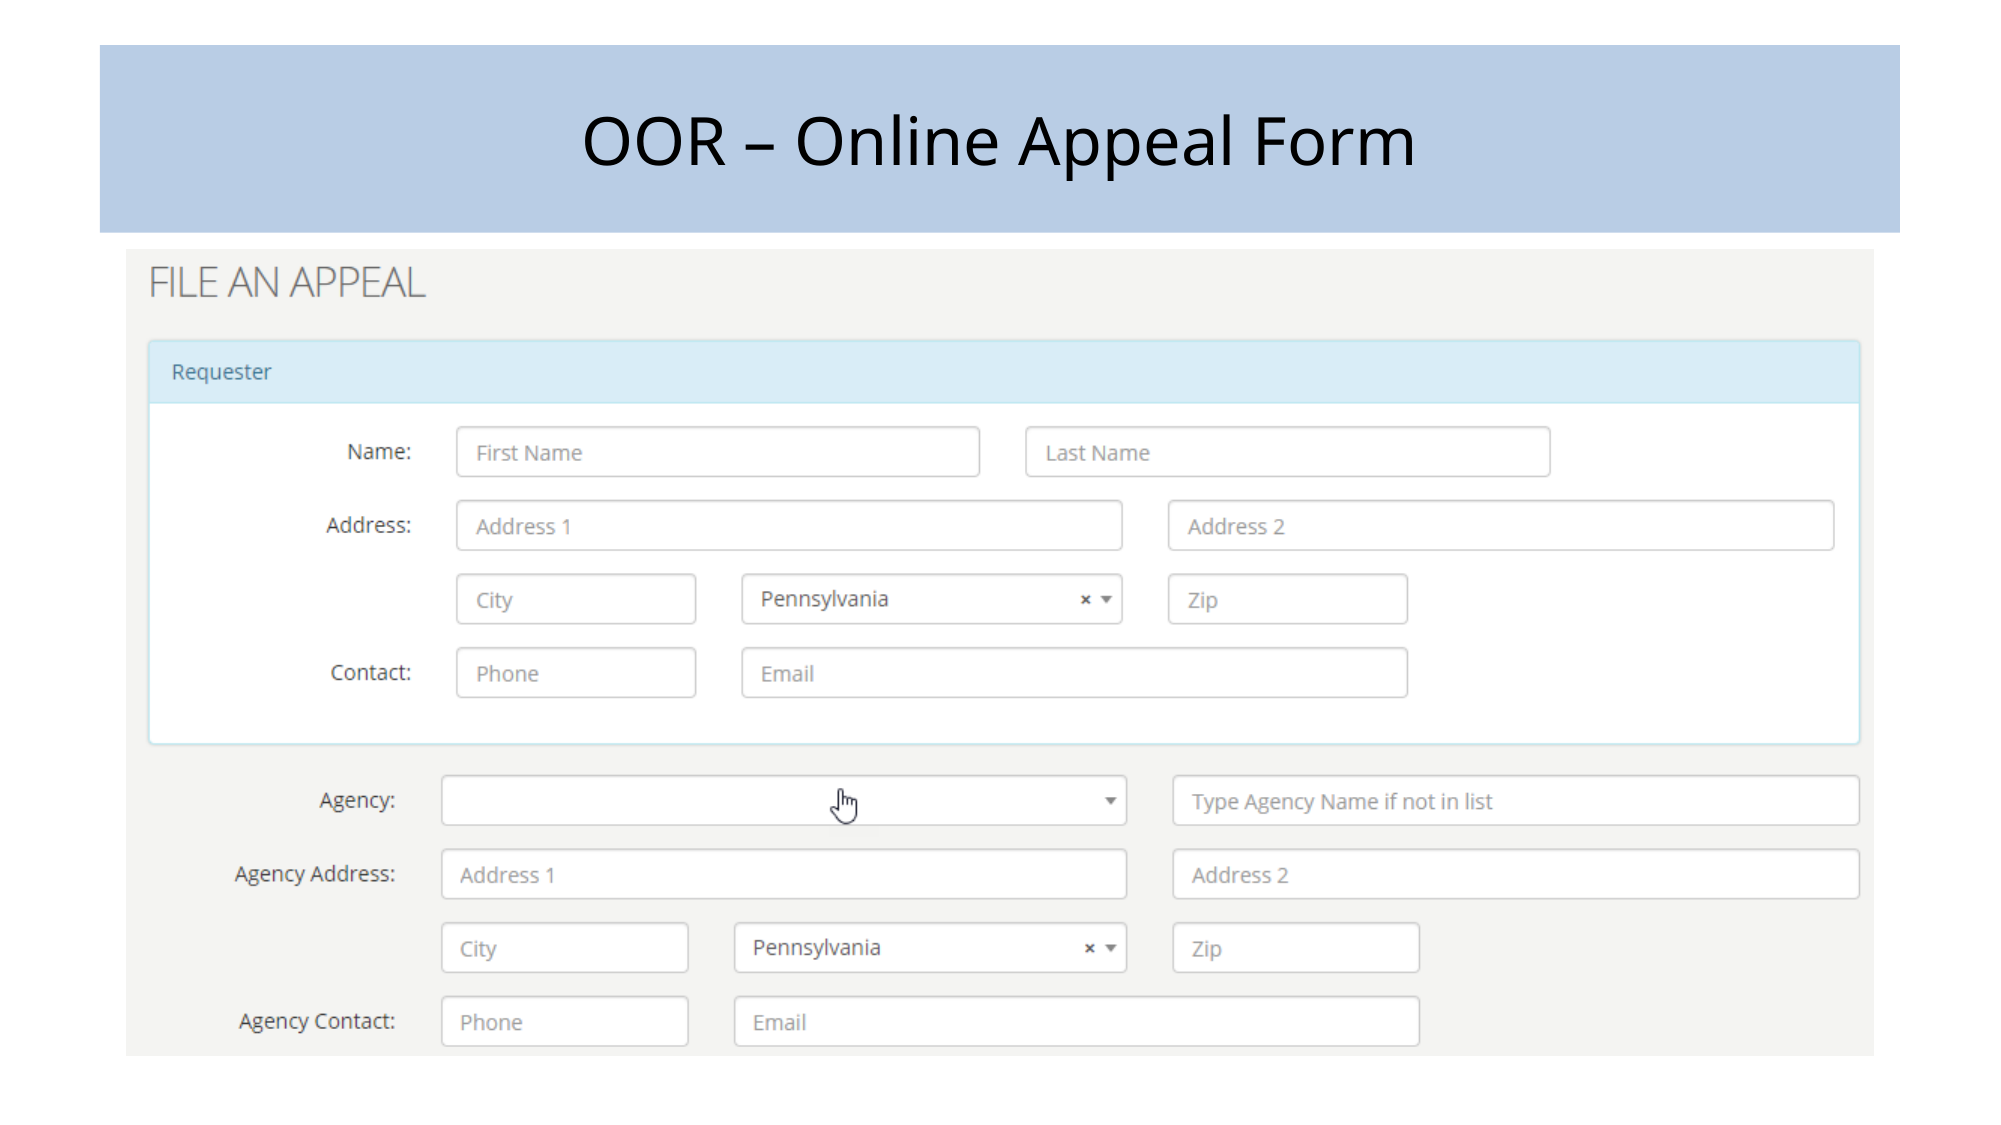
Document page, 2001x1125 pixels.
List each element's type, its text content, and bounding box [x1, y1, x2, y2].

title OOR – Online Appeal Form [99, 45, 1900, 233]
picture [126, 249, 1874, 1056]
